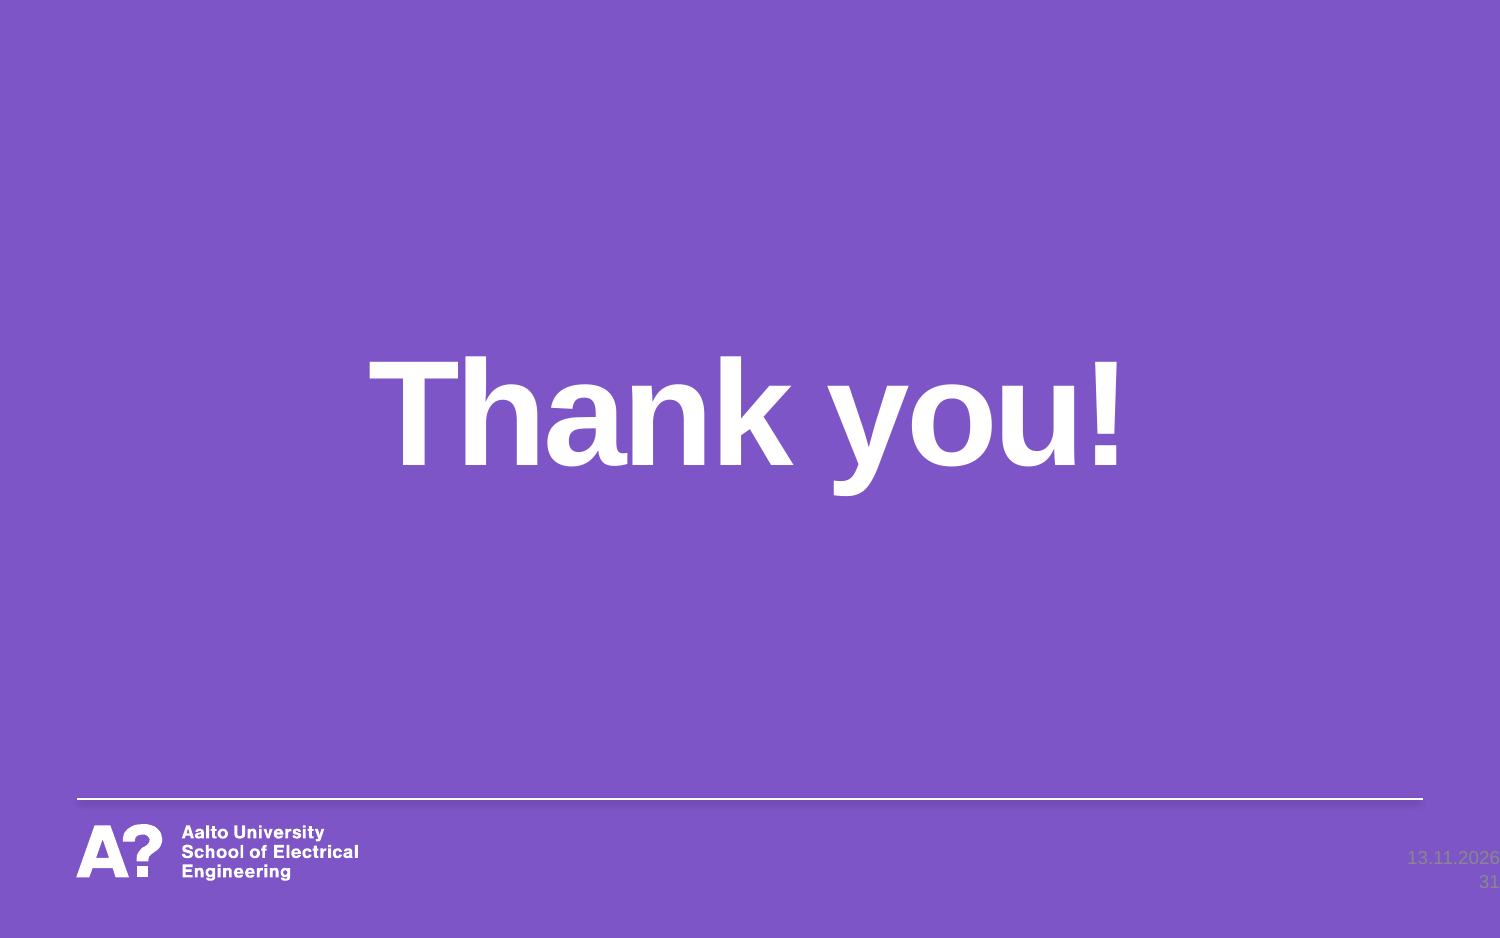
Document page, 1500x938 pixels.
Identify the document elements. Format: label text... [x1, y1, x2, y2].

slide_number 31 [906, 870, 1500, 893]
title Thank you! [76, 350, 1424, 711]
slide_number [906, 844, 1500, 870]
